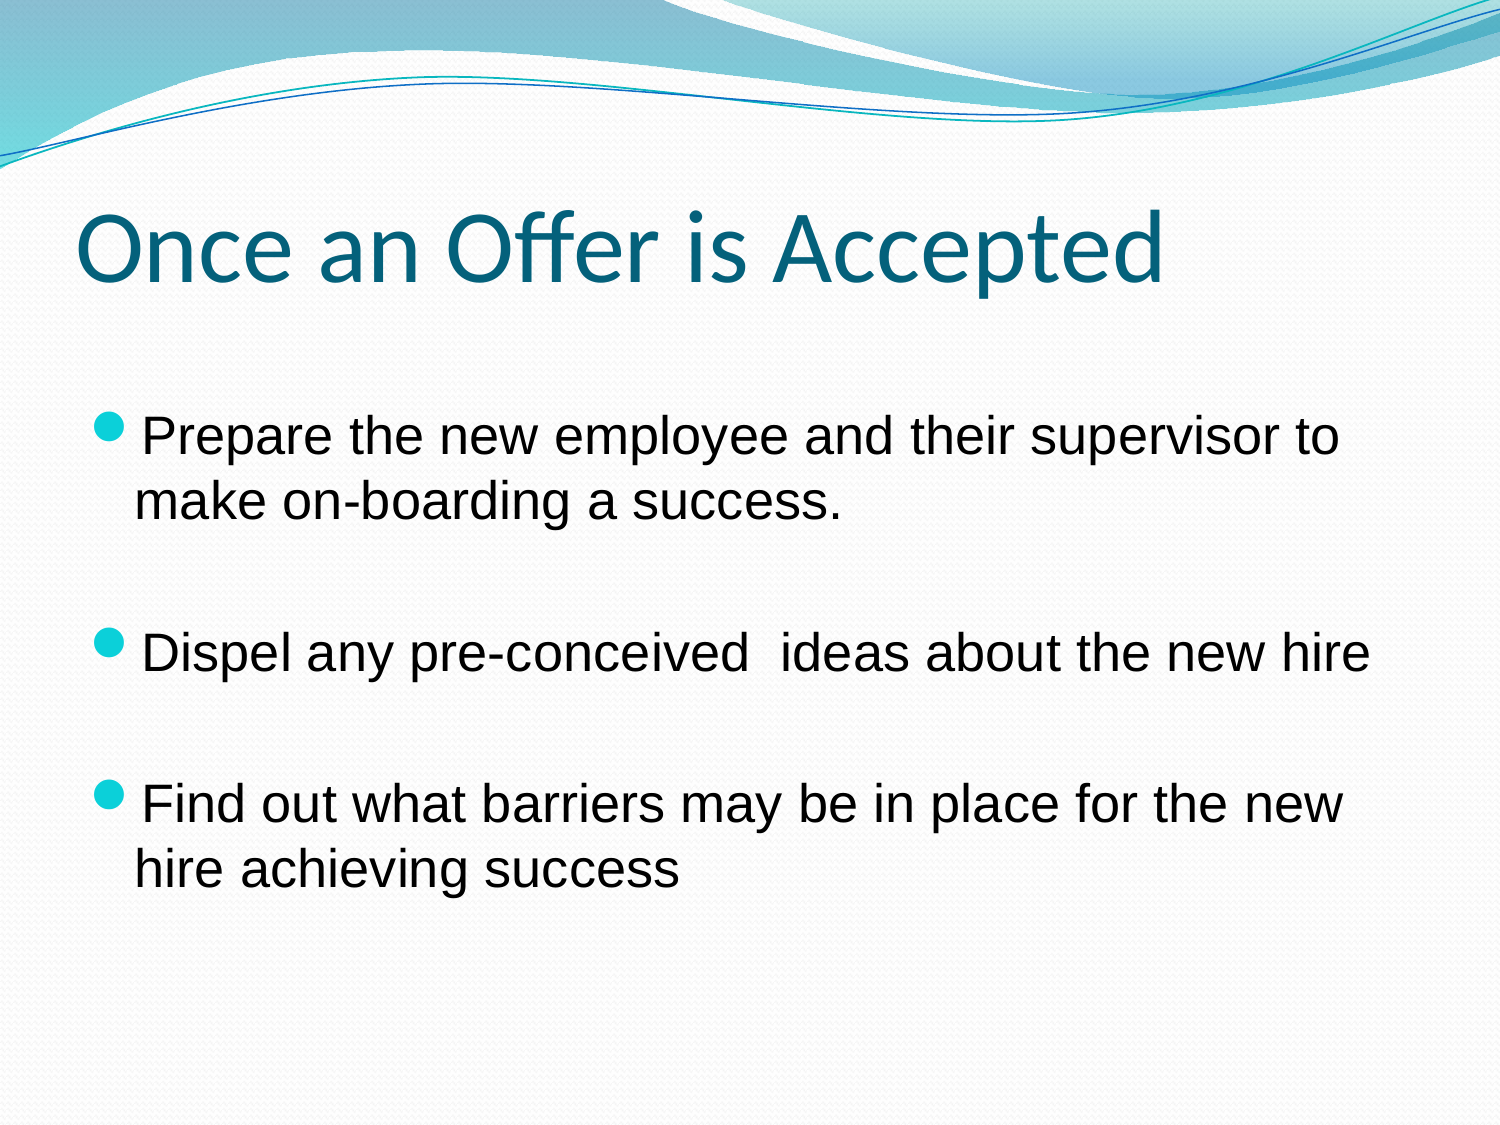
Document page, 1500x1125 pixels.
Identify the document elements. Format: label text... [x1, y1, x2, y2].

list Prepare the new employee and their supervisor to make on-boarding a success. Dispel any pre-conceived ideas about the new hire Find out what barriers may be in place for the new hire achieving success [75, 317, 1425, 1038]
title Once an Offer is Accepted [75, 115, 1425, 303]
